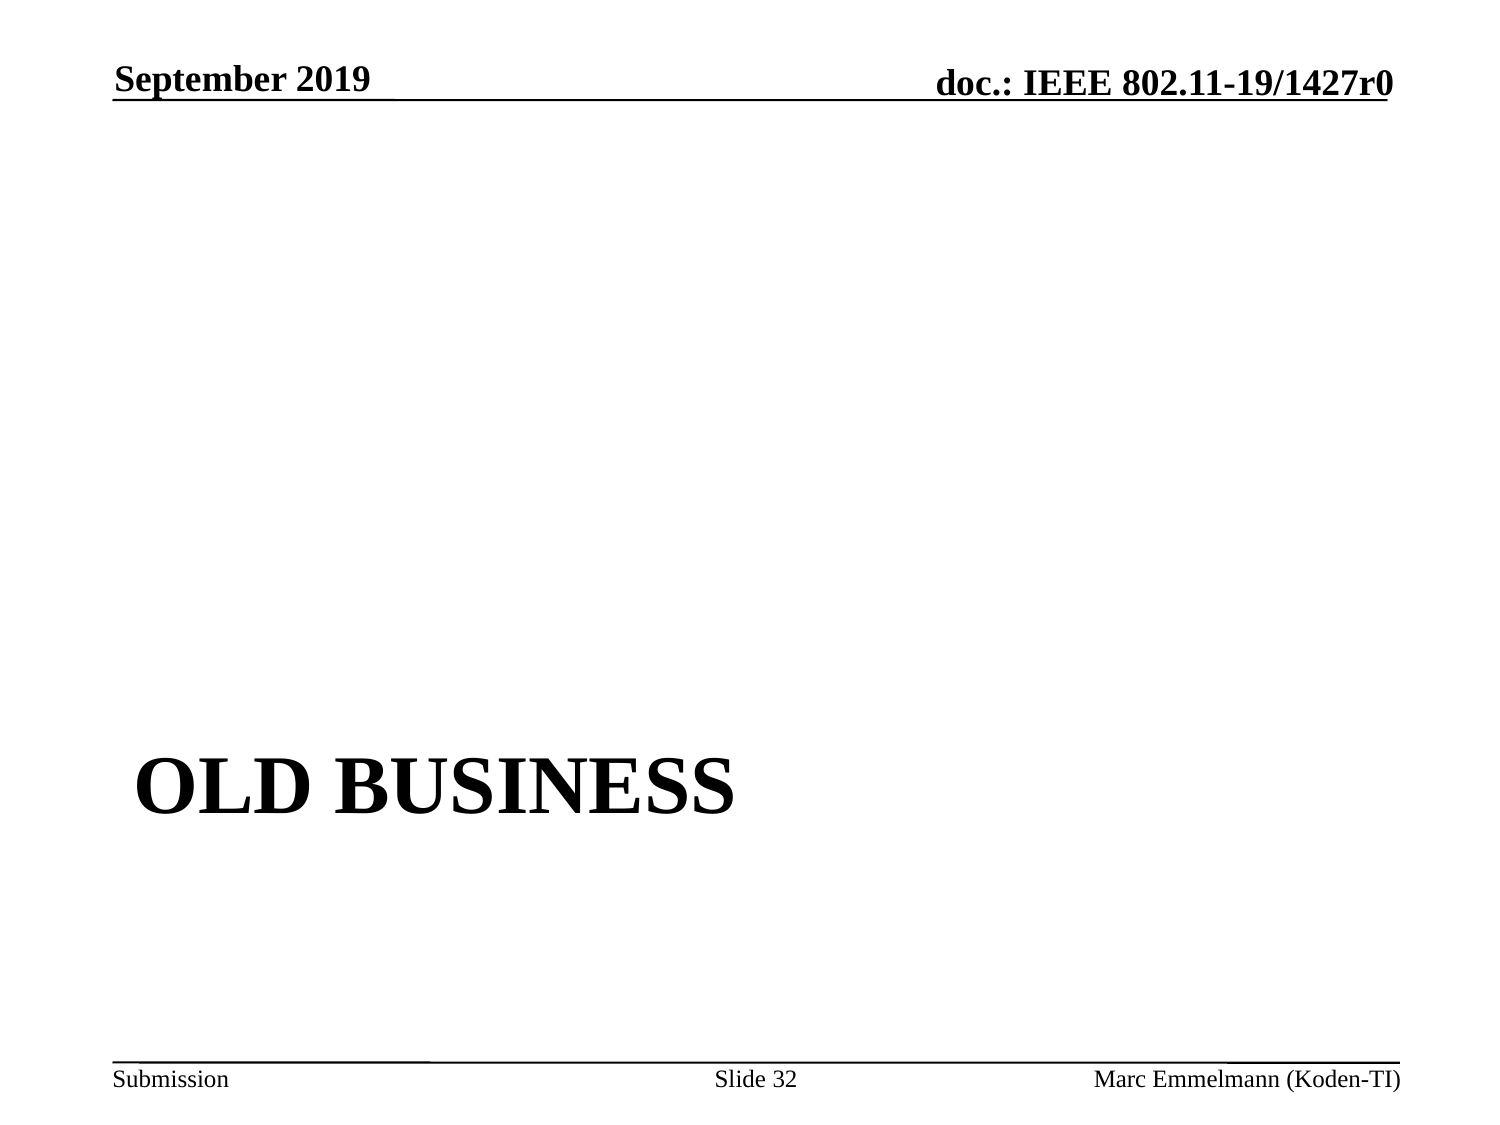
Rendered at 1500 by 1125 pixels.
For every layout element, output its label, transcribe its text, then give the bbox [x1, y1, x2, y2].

title Old Business [118, 722, 1394, 947]
footer Marc Emmelmann (Koden-TI) [878, 1061, 1402, 1093]
slide_number Slide 32 [712, 1061, 800, 1123]
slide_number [114, 54, 423, 100]
